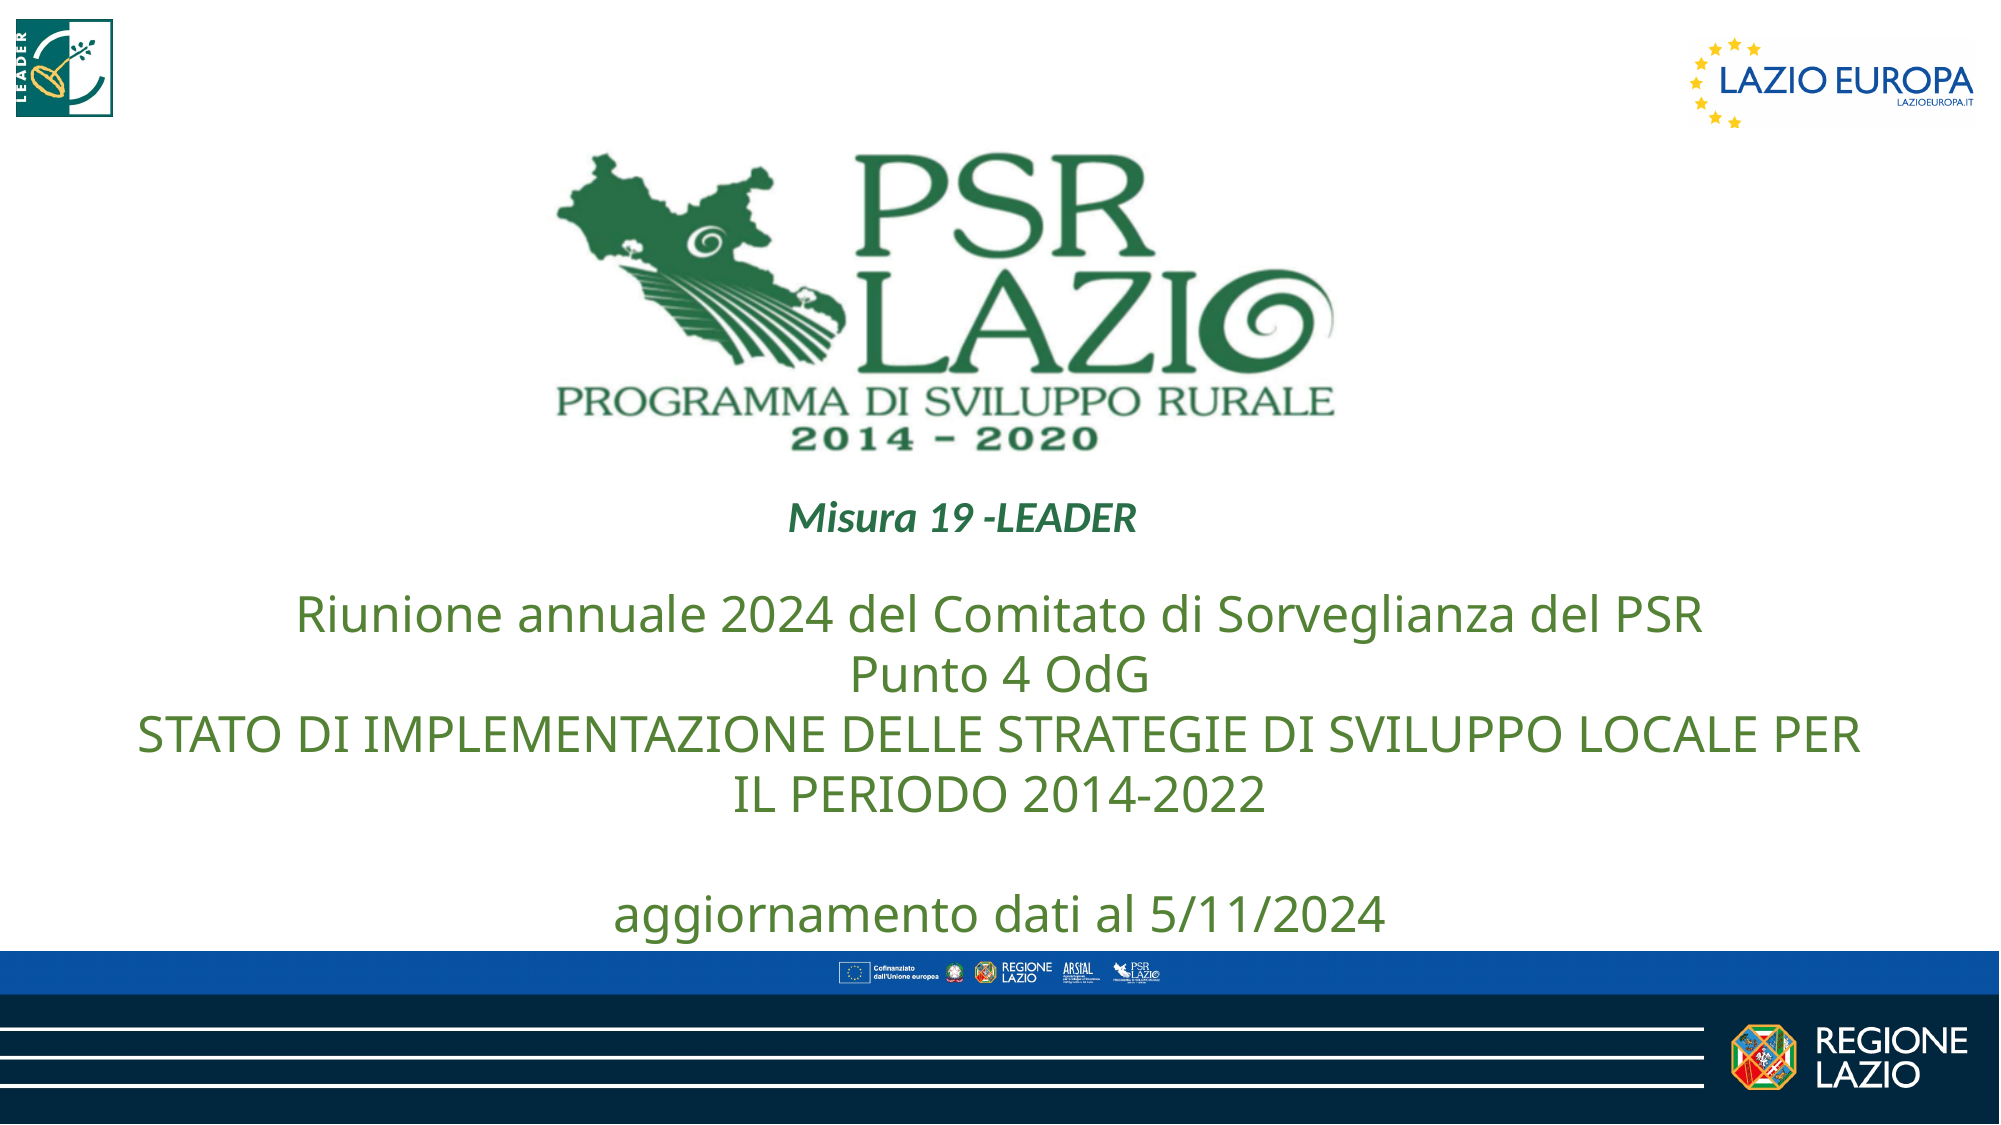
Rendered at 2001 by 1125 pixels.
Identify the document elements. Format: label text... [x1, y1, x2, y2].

picture [522, 121, 1374, 484]
text_box Riunione annuale 2024 del Comitato di Sorveglianza del PSR Punto 4 OdG STATO DI IMPLEMENTAZIONE DELLE STRATEGIE DI SVILUPPO LOCALE PER IL PERIODO 2014-2022 aggiornamento dati al 5/11/2024 [111, 575, 1889, 951]
picture [16, 19, 113, 117]
text_box Misura 19 -LEADER [74, 480, 1852, 549]
